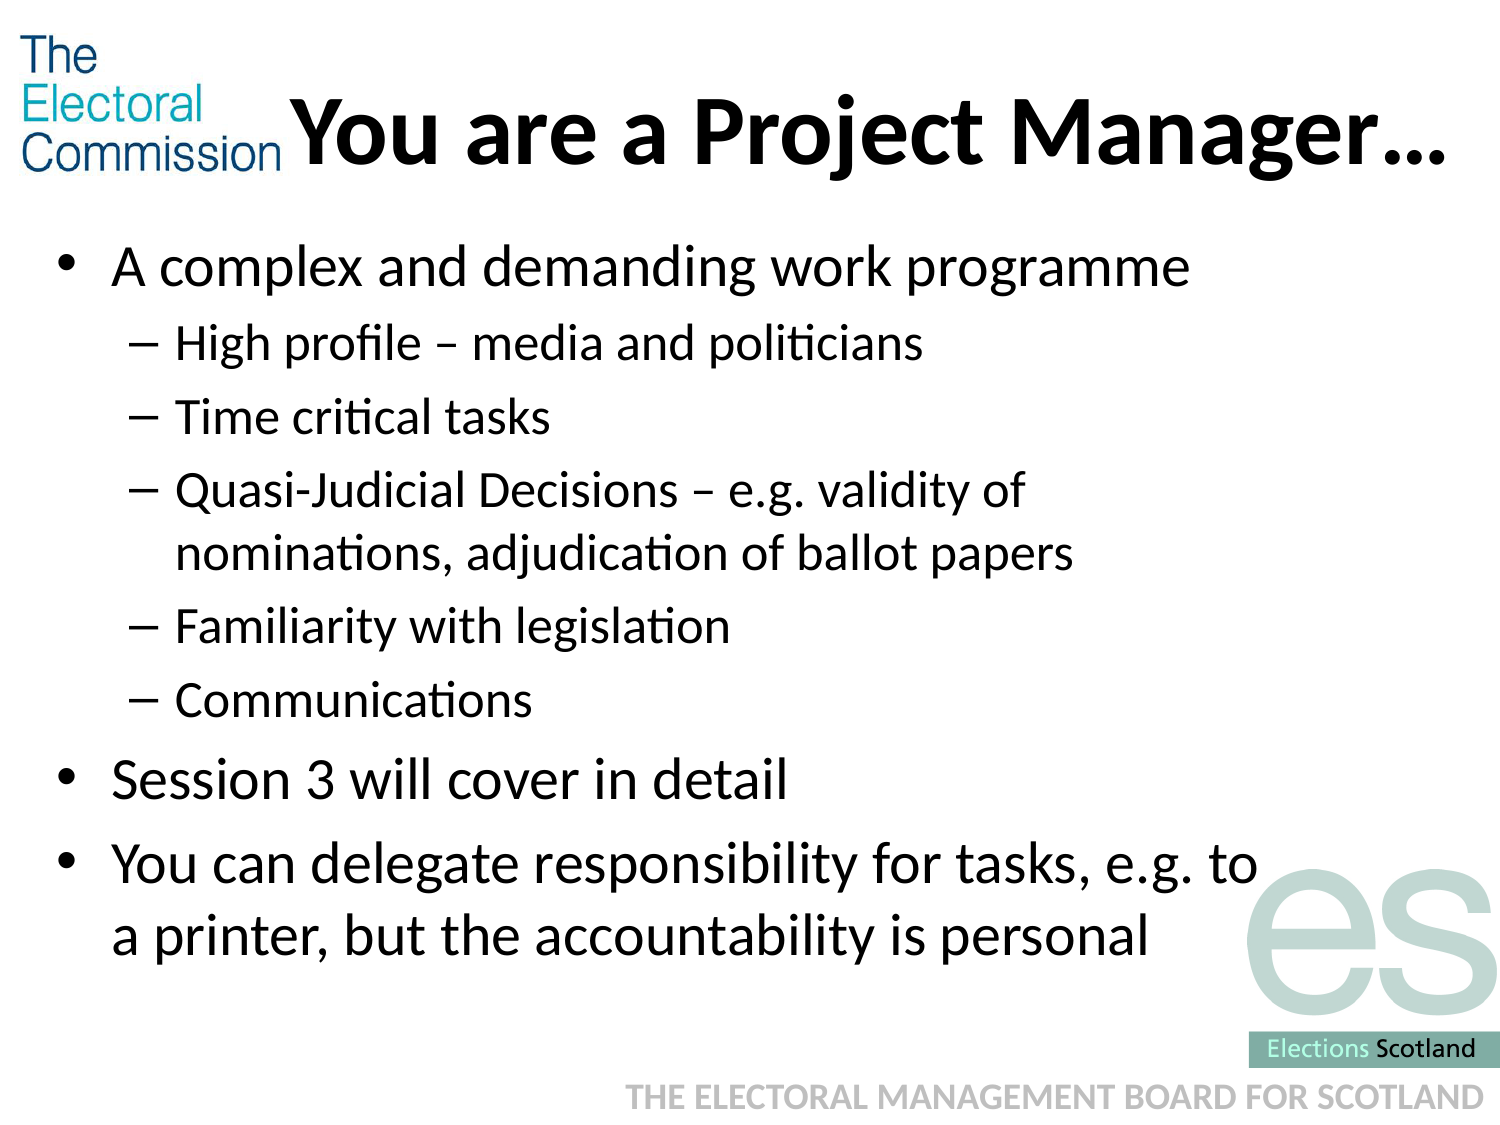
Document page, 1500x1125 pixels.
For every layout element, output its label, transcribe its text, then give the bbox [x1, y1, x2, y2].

list A complex and demanding work programme High profile – media and politicians Time critical tasks Quasi-Judicial Decisions – e.g. validity of nominations, adjudication of ballot papers Familiarity with legislation Communications Session 3 will cover in detail You can delegate responsibility for tasks, e.g. to a printer, but the accountability is personal [41, 218, 1282, 988]
picture [1247, 869, 1500, 1068]
title You are a Project Manager… [206, 30, 1500, 219]
